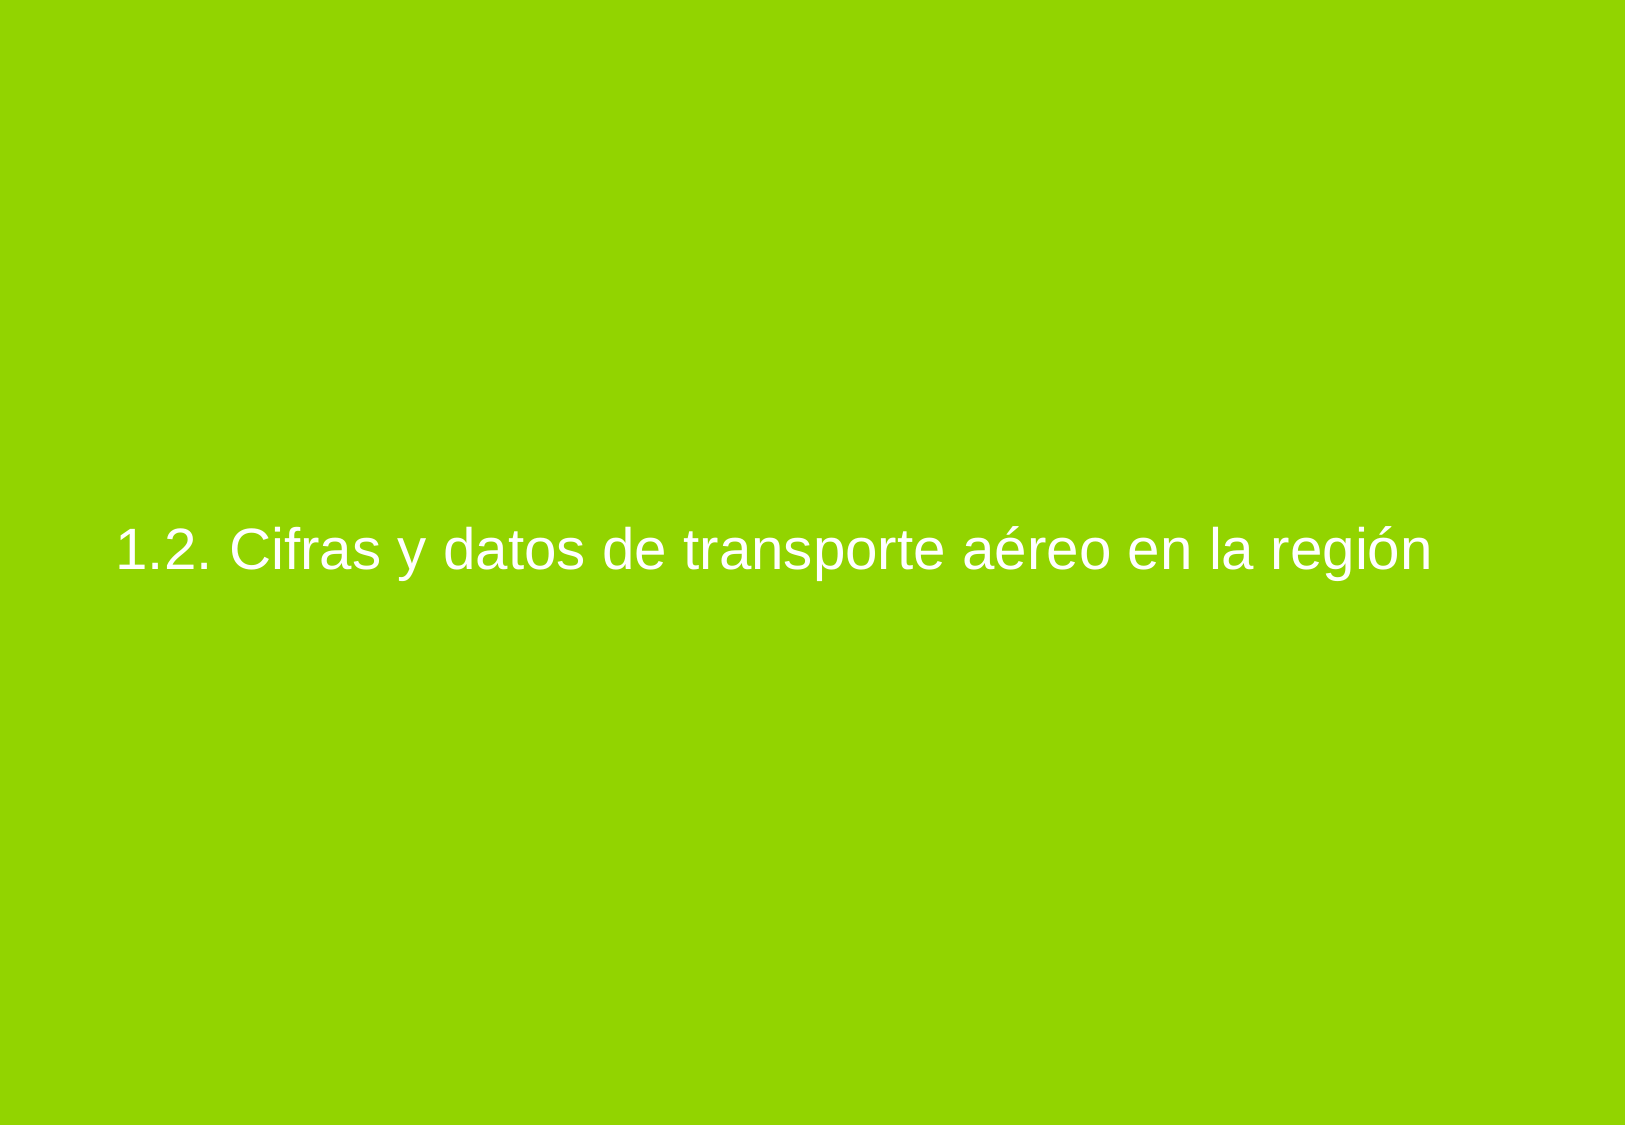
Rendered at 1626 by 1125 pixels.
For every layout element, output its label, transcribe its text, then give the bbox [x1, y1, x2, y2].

text_box 1.2. Cifras y datos de transporte aéreo en la región [115, 507, 1576, 728]
